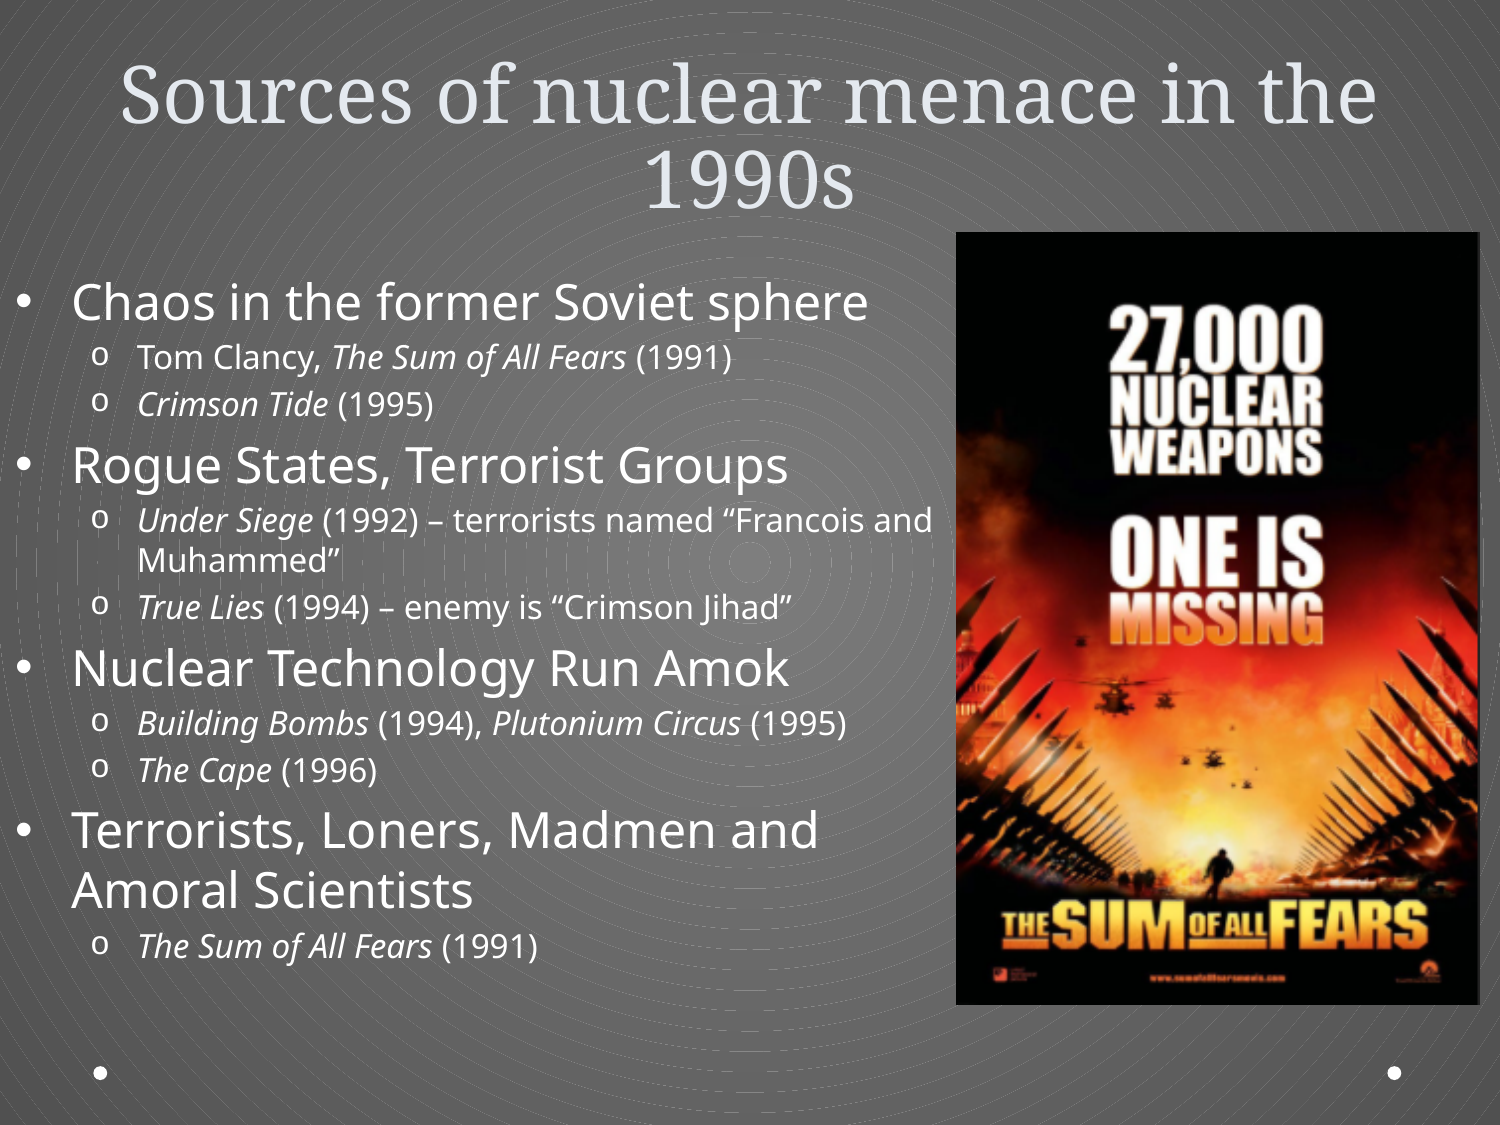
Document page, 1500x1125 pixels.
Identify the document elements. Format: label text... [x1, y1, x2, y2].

title Sources of nuclear menace in the 1990s [0, 45, 1500, 233]
list Chaos in the former Soviet sphere Tom Clancy, The Sum of All Fears (1991) Crimson Tide (1995) Rogue States, Terrorist Groups Under Siege (1992) – terrorists named “Francois and Muhammed” True Lies (1994) – enemy is “Crimson Jihad” Nuclear Technology Run Amok Building Bombs (1994), Plutonium Circus (1995) The Cape (1996) Terrorists, Loners, Madmen and Amoral Scientists The Sum of All Fears (1991) [0, 262, 951, 1005]
picture [956, 232, 1480, 1006]
